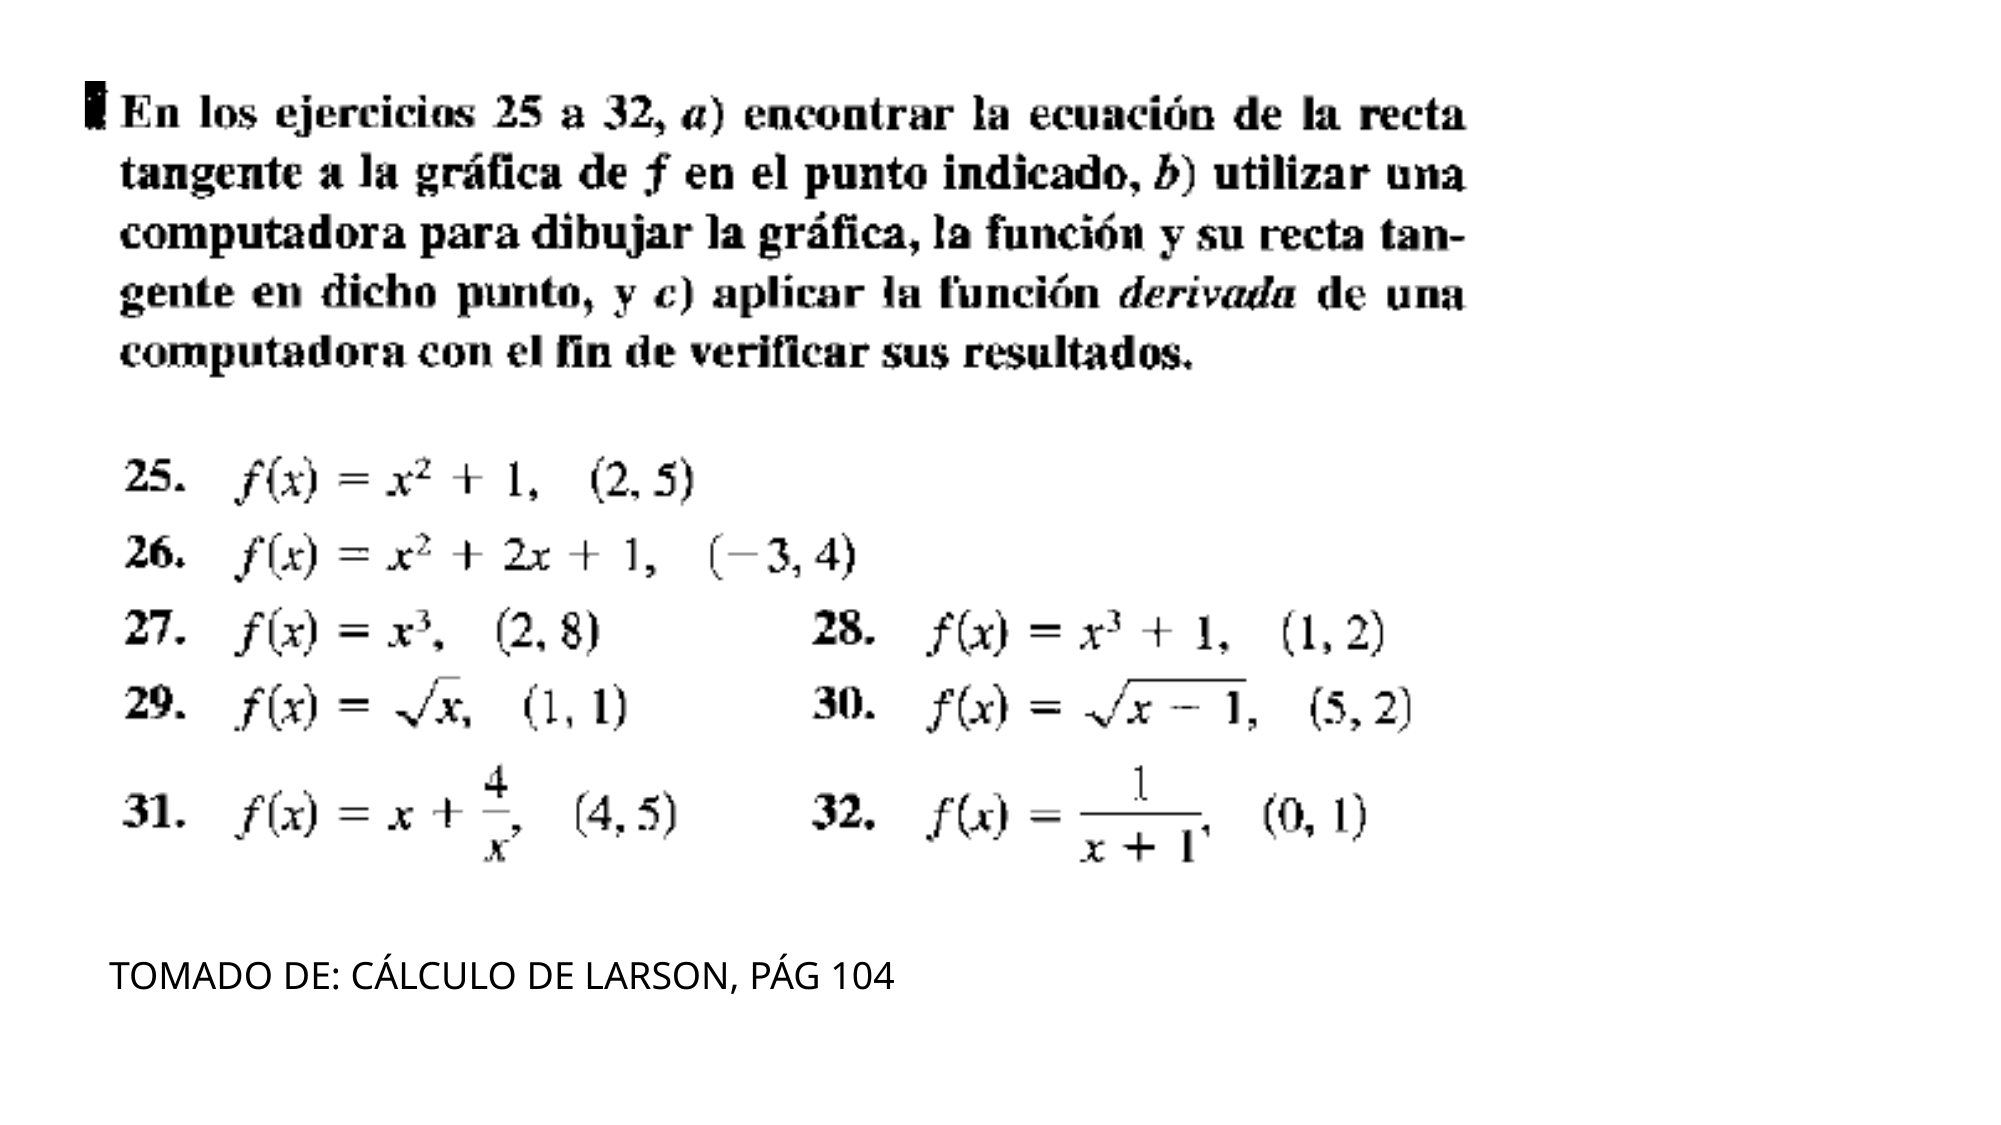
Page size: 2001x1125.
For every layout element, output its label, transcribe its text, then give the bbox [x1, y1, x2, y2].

picture [84, 81, 1502, 888]
text_box TOMADO DE: CÁLCULO DE LARSON, PÁG 104 [94, 944, 911, 1004]
